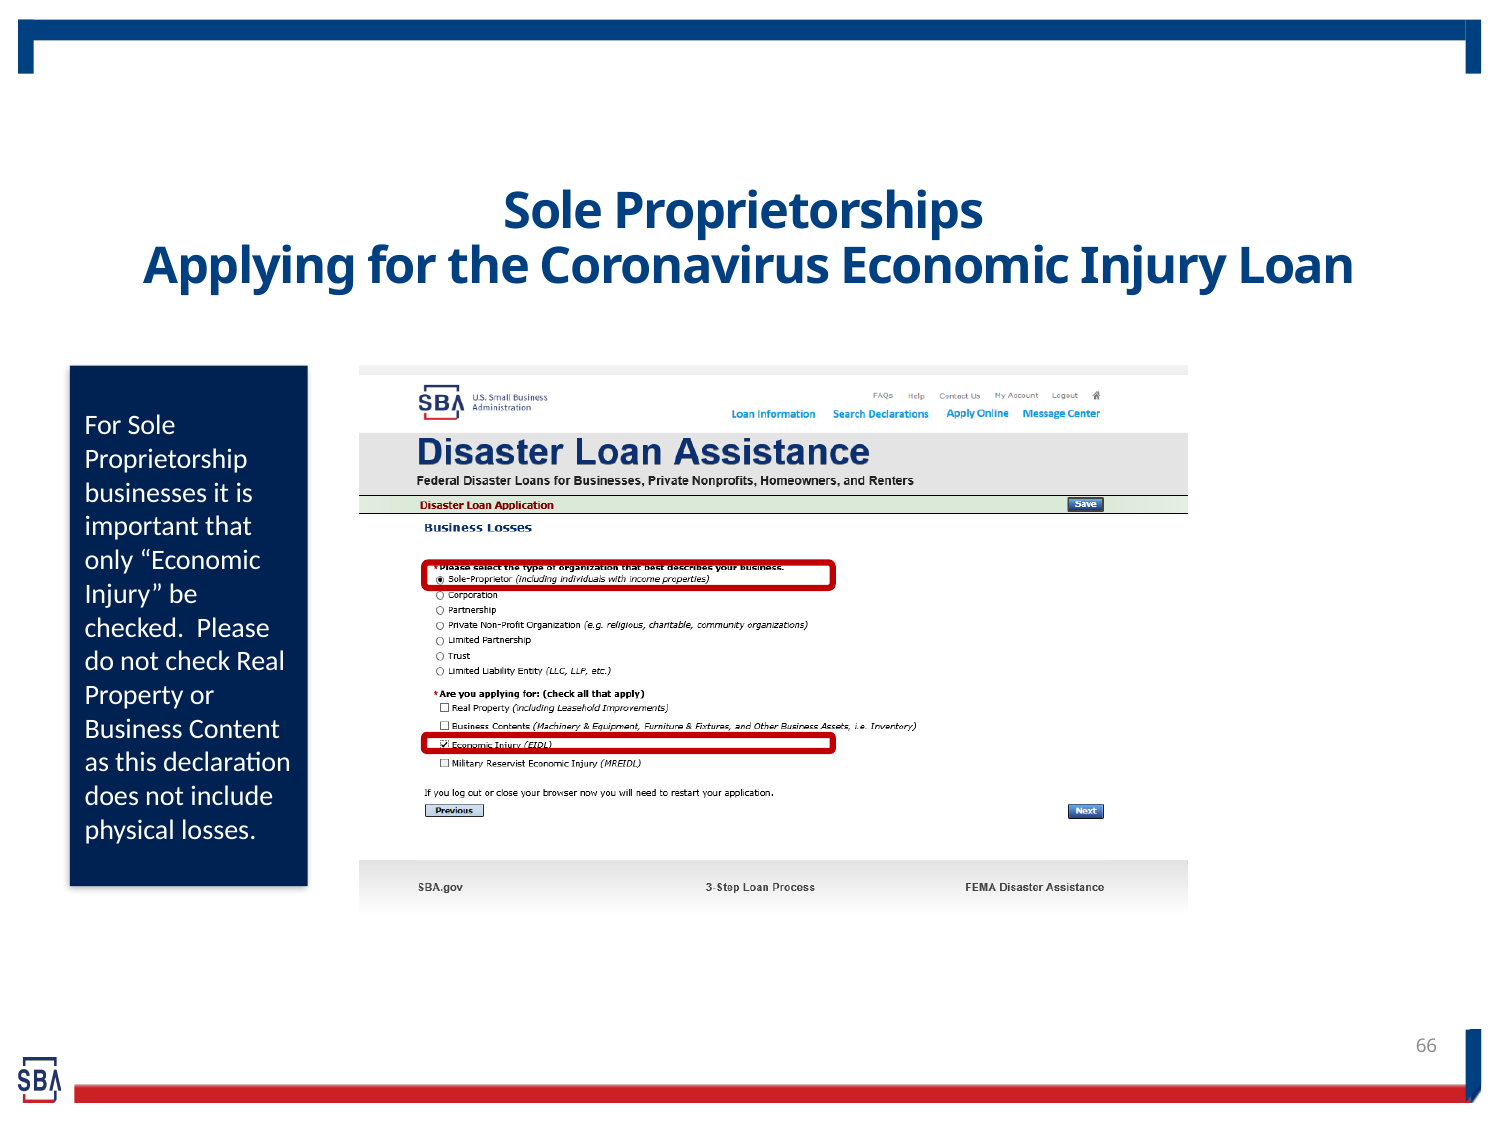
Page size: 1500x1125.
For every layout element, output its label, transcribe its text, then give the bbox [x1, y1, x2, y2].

text_box For Sole Proprietorship businesses it is important that only “Economic Injury” be checked. Please do not check Real Property or Business Content as this declaration does not include physical losses. [69, 365, 308, 887]
picture [18, 1057, 62, 1103]
title Sole Proprietorships Applying for the Coronavirus Economic Injury Loan [103, 177, 1397, 304]
slide_number 66 [1114, 1016, 1453, 1076]
picture [359, 365, 1188, 926]
